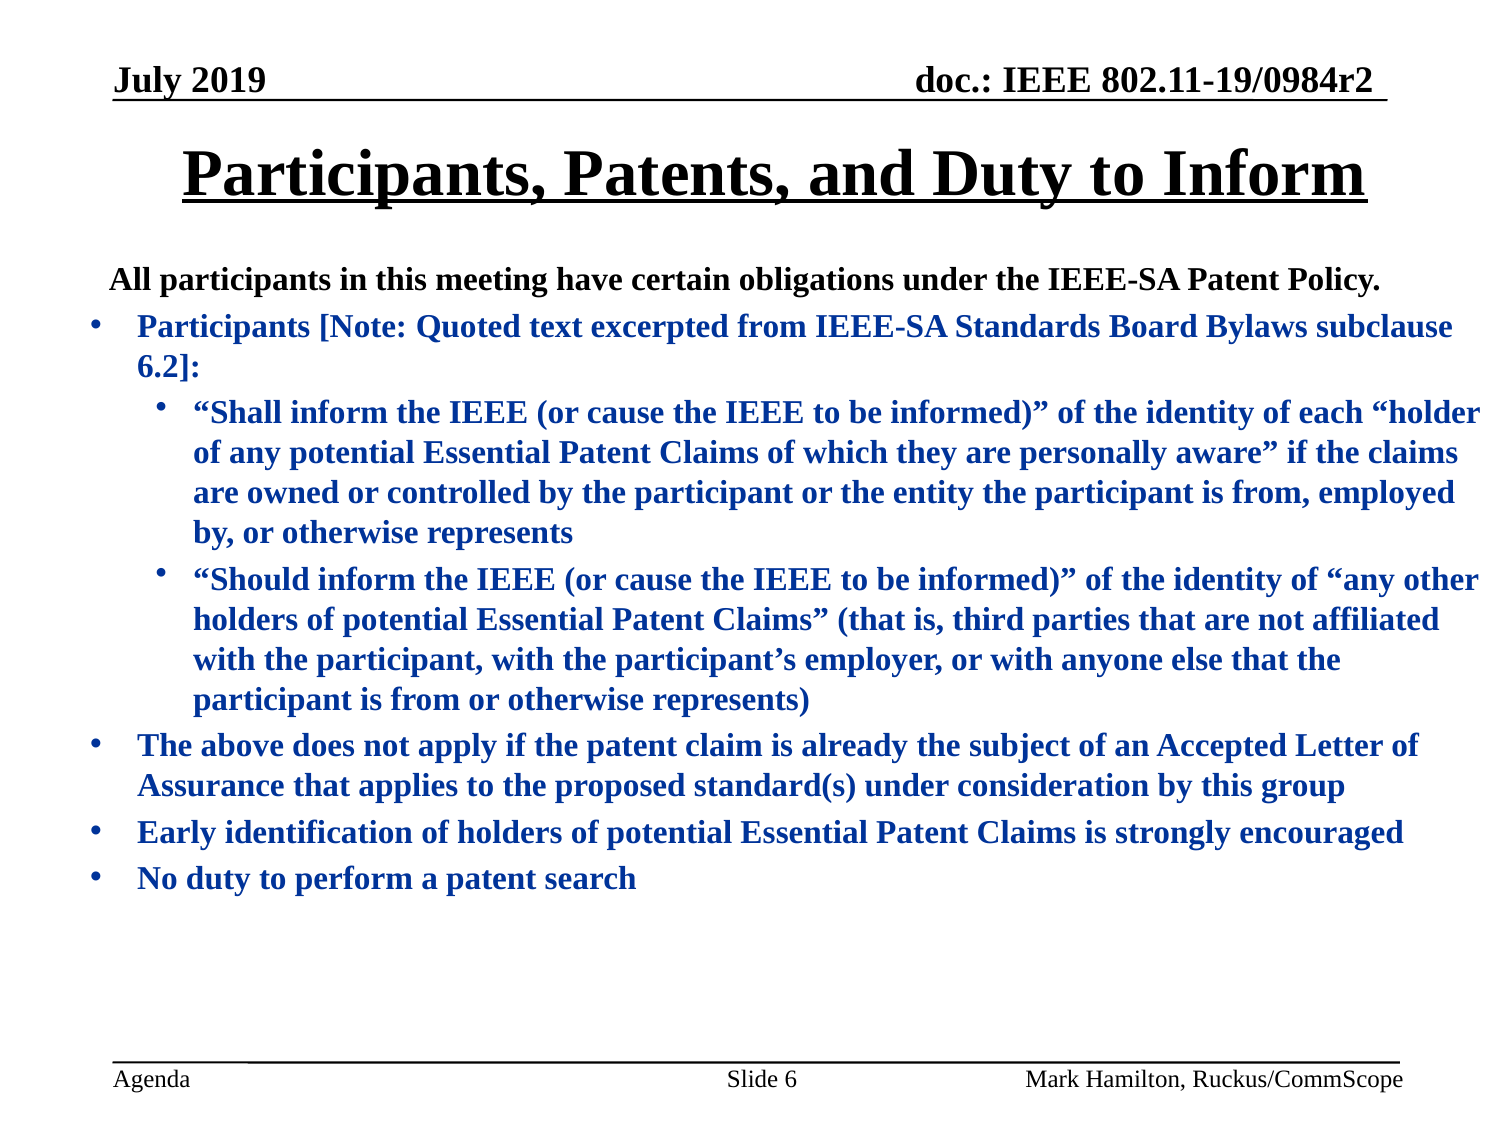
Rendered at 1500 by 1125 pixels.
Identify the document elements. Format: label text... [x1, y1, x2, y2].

list All participants in this meeting have certain obligations under the IEEE-SA Patent Policy. Participants [Note: Quoted text excerpted from IEEE-SA Standards Board Bylaws subclause 6.2]: “Shall inform the IEEE (or cause the IEEE to be informed)” of the identity of each “holder of any potential Essential Patent Claims of which they are personally aware” if the claims are owned or controlled by the participant or the entity the participant is from, employed by, or otherwise represents “Should inform the IEEE (or cause the IEEE to be informed)” of the identity of “any other holders of potential Essential Patent Claims” (that is, third parties that are not affiliated with the participant, with the participant’s employer, or with anyone else that the participant is from or otherwise represents) The above does not apply if the patent claim is already the subject of an Accepted Letter of Assurance that applies to the proposed standard(s) under consideration by this group Early identification of holders of potential Essential Patent Claims is strongly encouraged No duty to perform a patent search [0, 249, 1500, 1050]
title Participants, Patents, and Duty to Inform [50, 99, 1500, 238]
